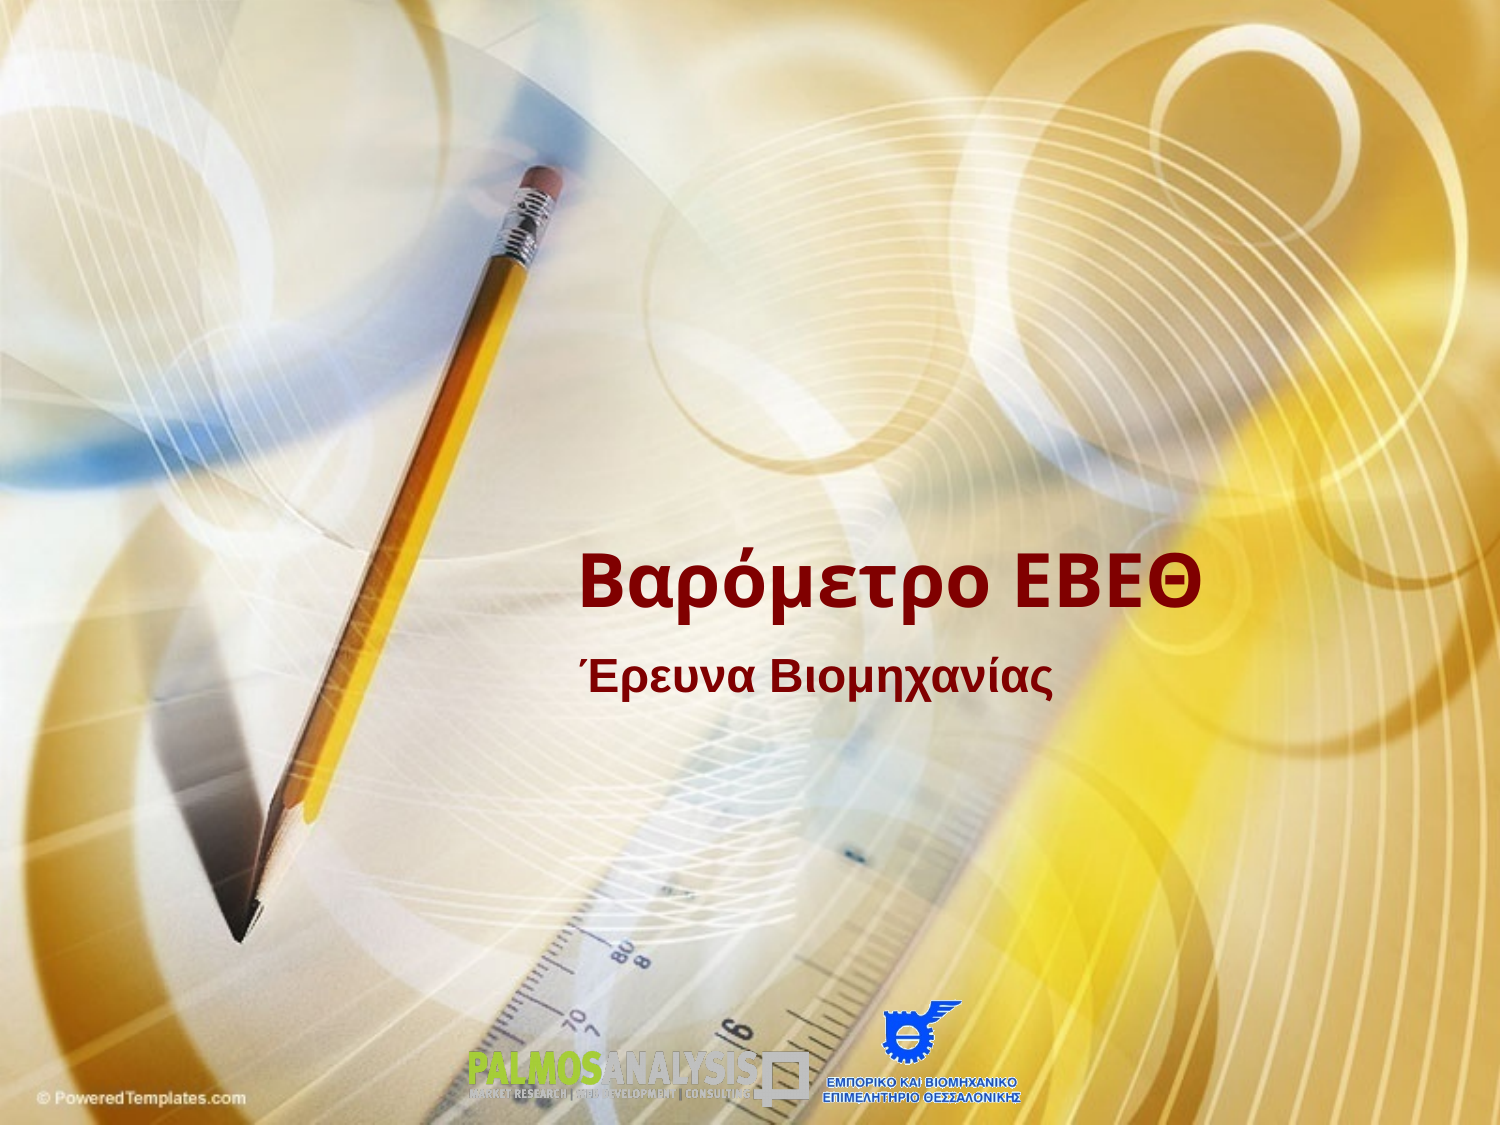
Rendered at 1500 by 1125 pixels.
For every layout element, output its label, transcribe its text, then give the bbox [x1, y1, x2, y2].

subtitle Έρευνα Βιομηχανίας [563, 643, 1278, 716]
title Βαρόμετρο ΕΒΕΘ [560, 486, 1332, 669]
picture [0, 0, 1500, 1125]
